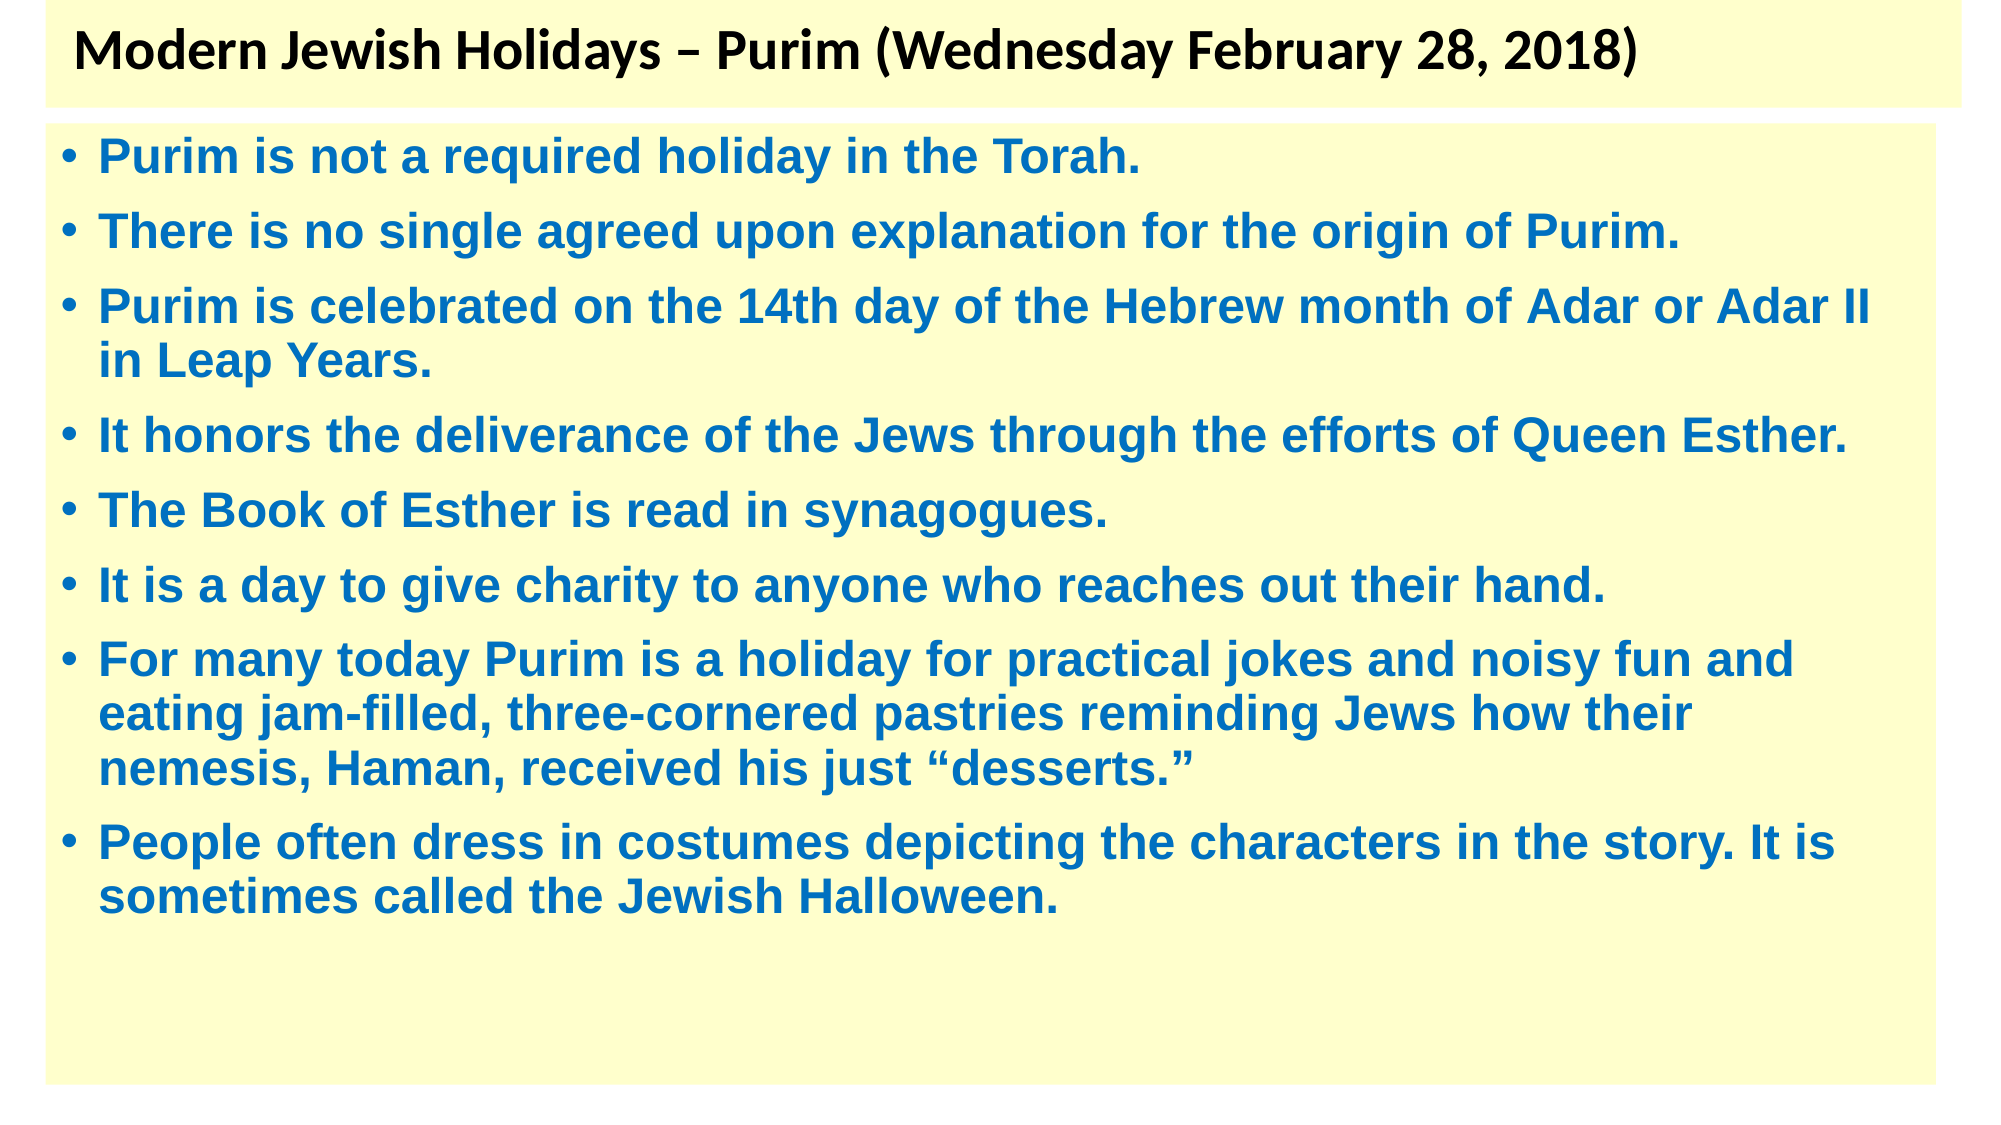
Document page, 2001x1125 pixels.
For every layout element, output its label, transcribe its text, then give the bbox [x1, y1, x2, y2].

list Purim is not a required holiday in the Torah. There is no single agreed upon explanation for the origin of Purim. Purim is celebrated on the 14th day of the Hebrew month of Adar or Adar II in Leap Years. It honors the deliverance of the Jews through the efforts of Queen Esther. The Book of Esther is read in synagogues. It is a day to give charity to anyone who reaches out their hand. For many today Purim is a holiday for practical jokes and noisy fun and eating jam-filled, three-cornered pastries reminding Jews how their nemesis, Haman, received his just “desserts.” People often dress in costumes depicting the characters in the story. It is sometimes called the Jewish Halloween. [45, 123, 1936, 1085]
title Modern Jewish Holidays – Purim (Wednesday February 28, 2018) [45, 0, 1962, 108]
